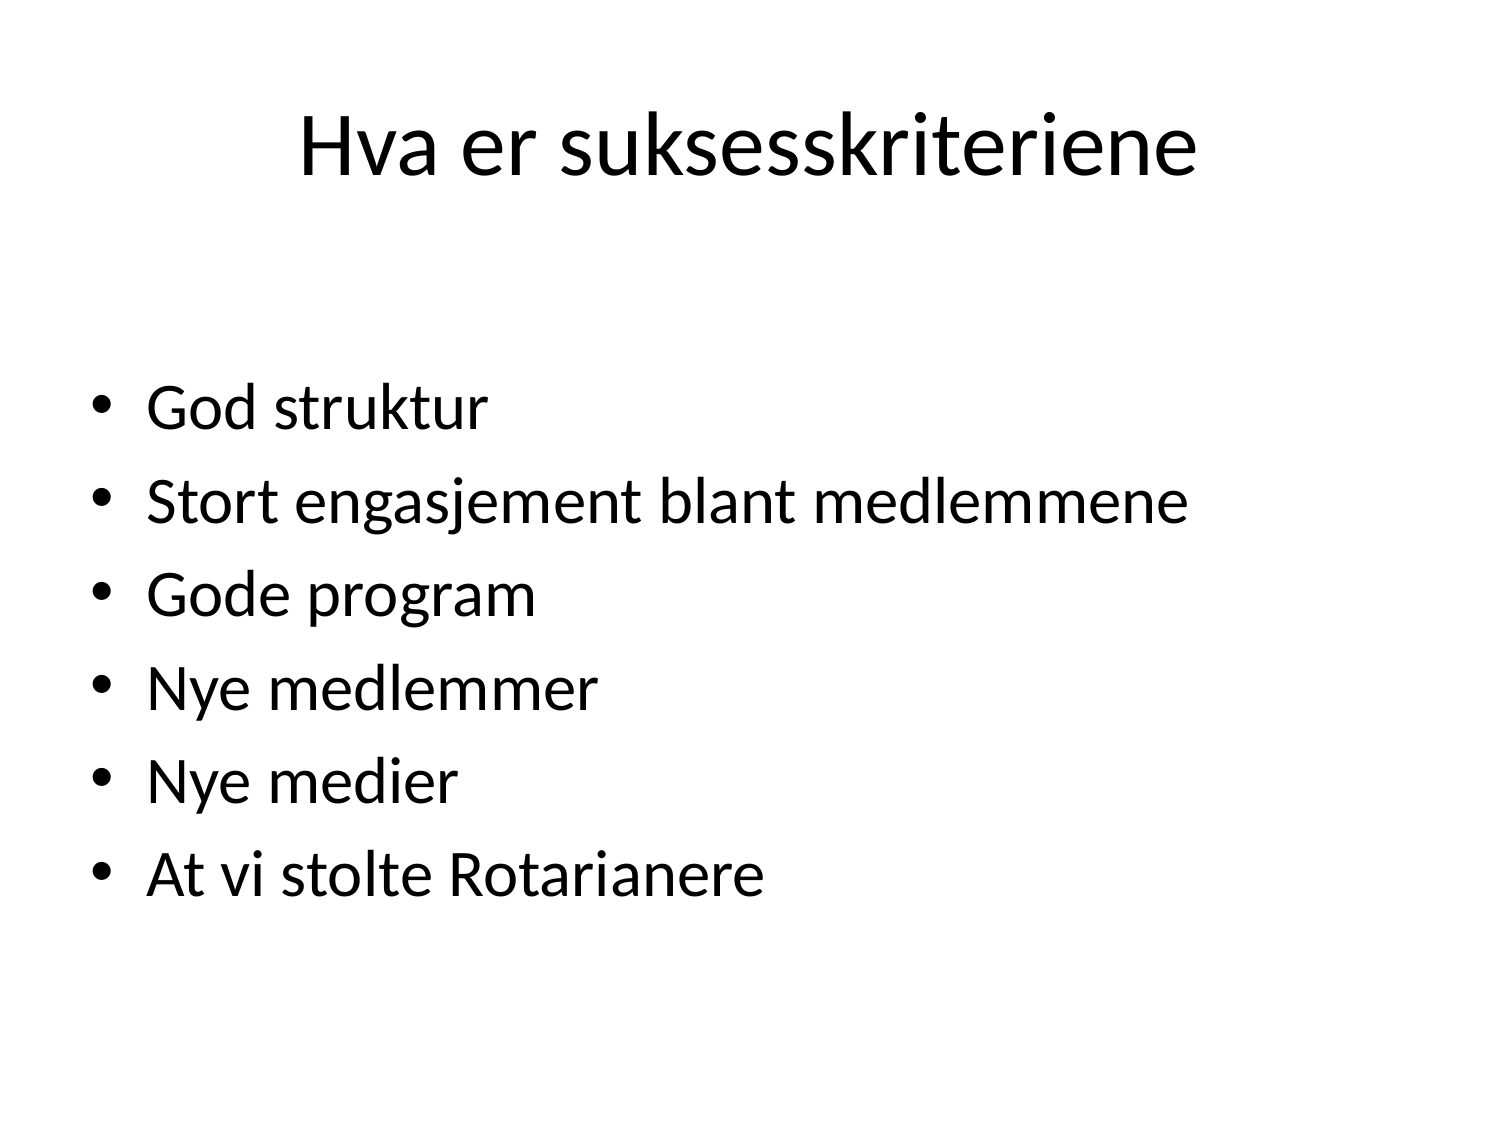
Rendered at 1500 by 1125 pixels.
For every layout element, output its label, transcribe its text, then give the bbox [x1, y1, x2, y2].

list God struktur Stort engasjement blant medlemmene Gode program Nye medlemmer Nye medier At vi stolte Rotarianere [75, 262, 1425, 1005]
title Hva er suksesskriteriene [75, 45, 1425, 233]
